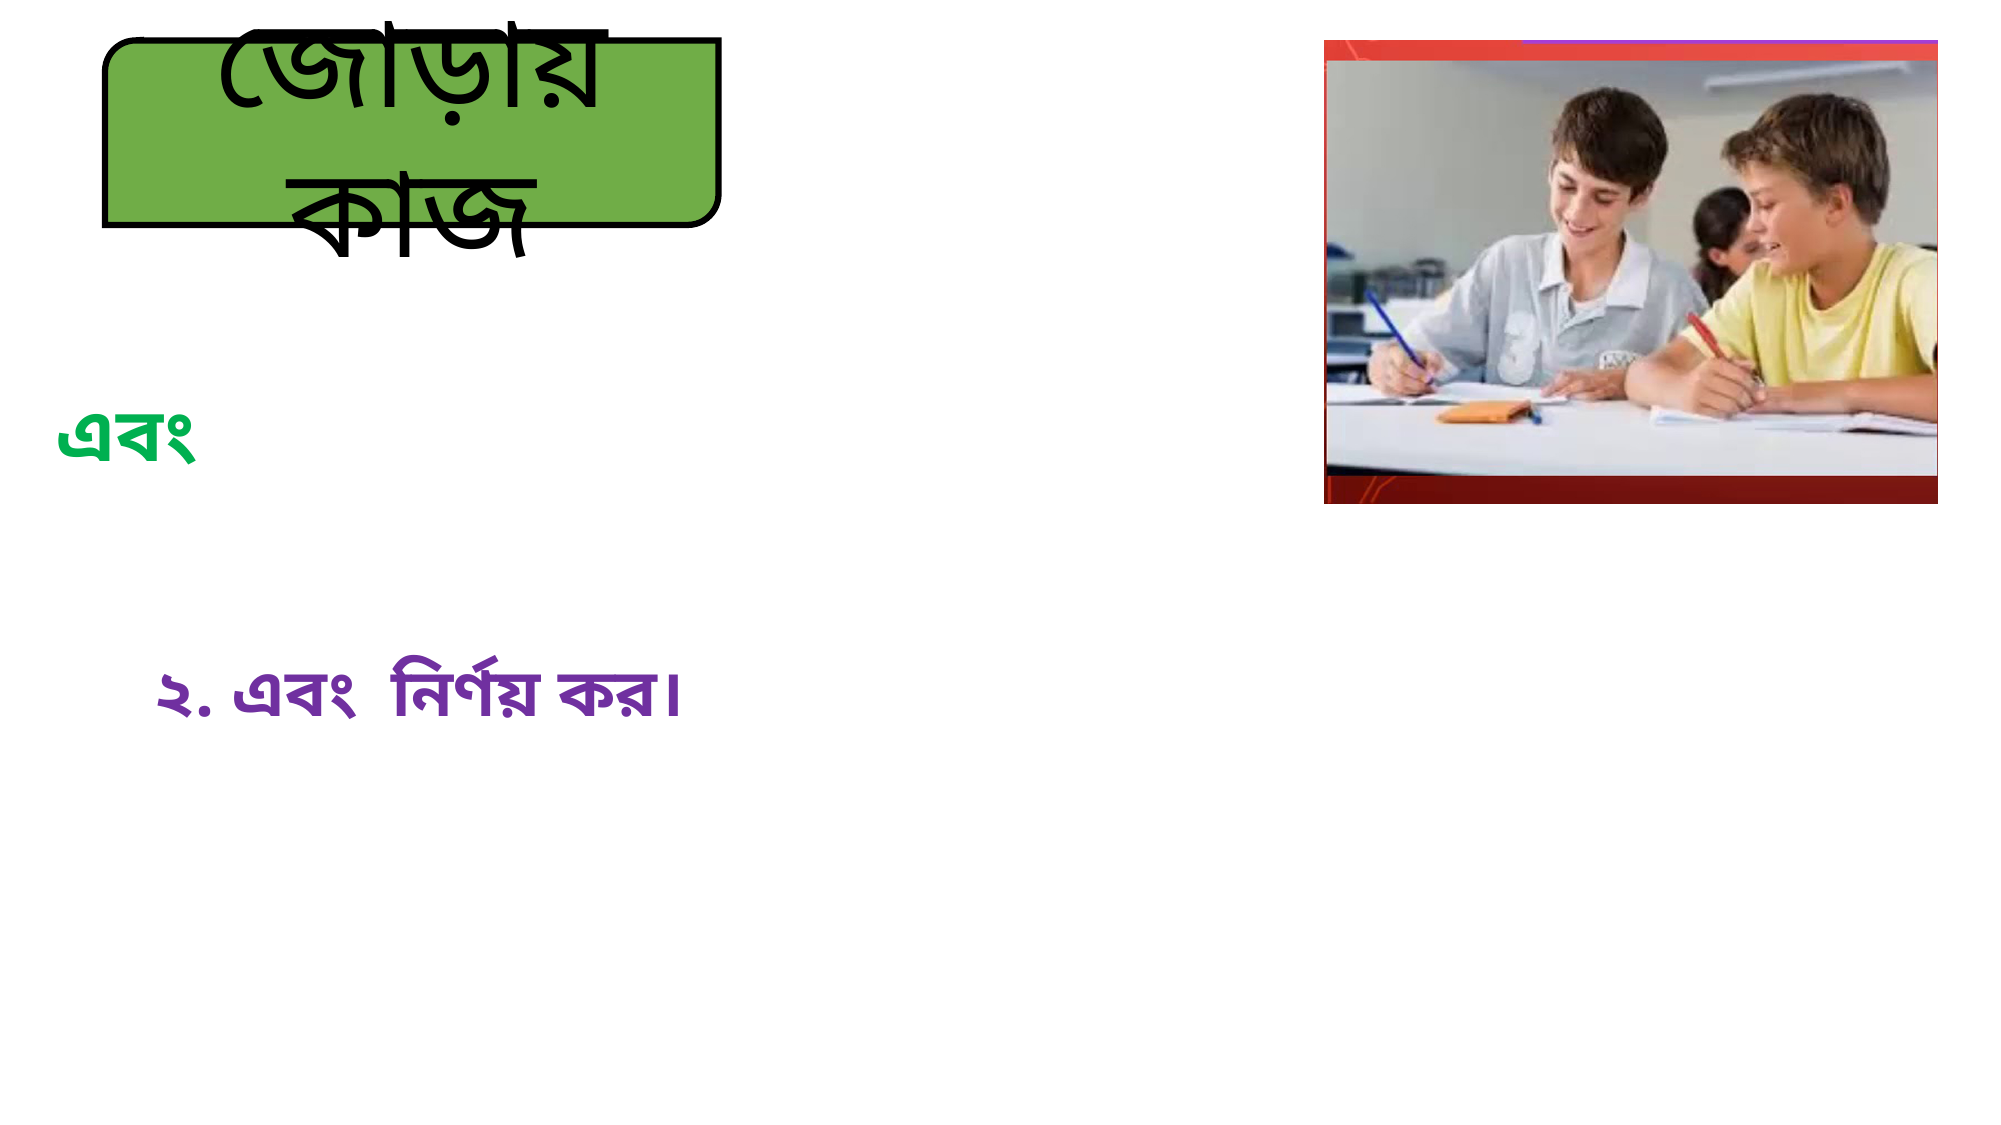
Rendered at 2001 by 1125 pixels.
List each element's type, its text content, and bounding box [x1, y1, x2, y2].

picture [1324, 40, 1938, 505]
text_box জোড়ায় কাজ [103, 39, 720, 226]
